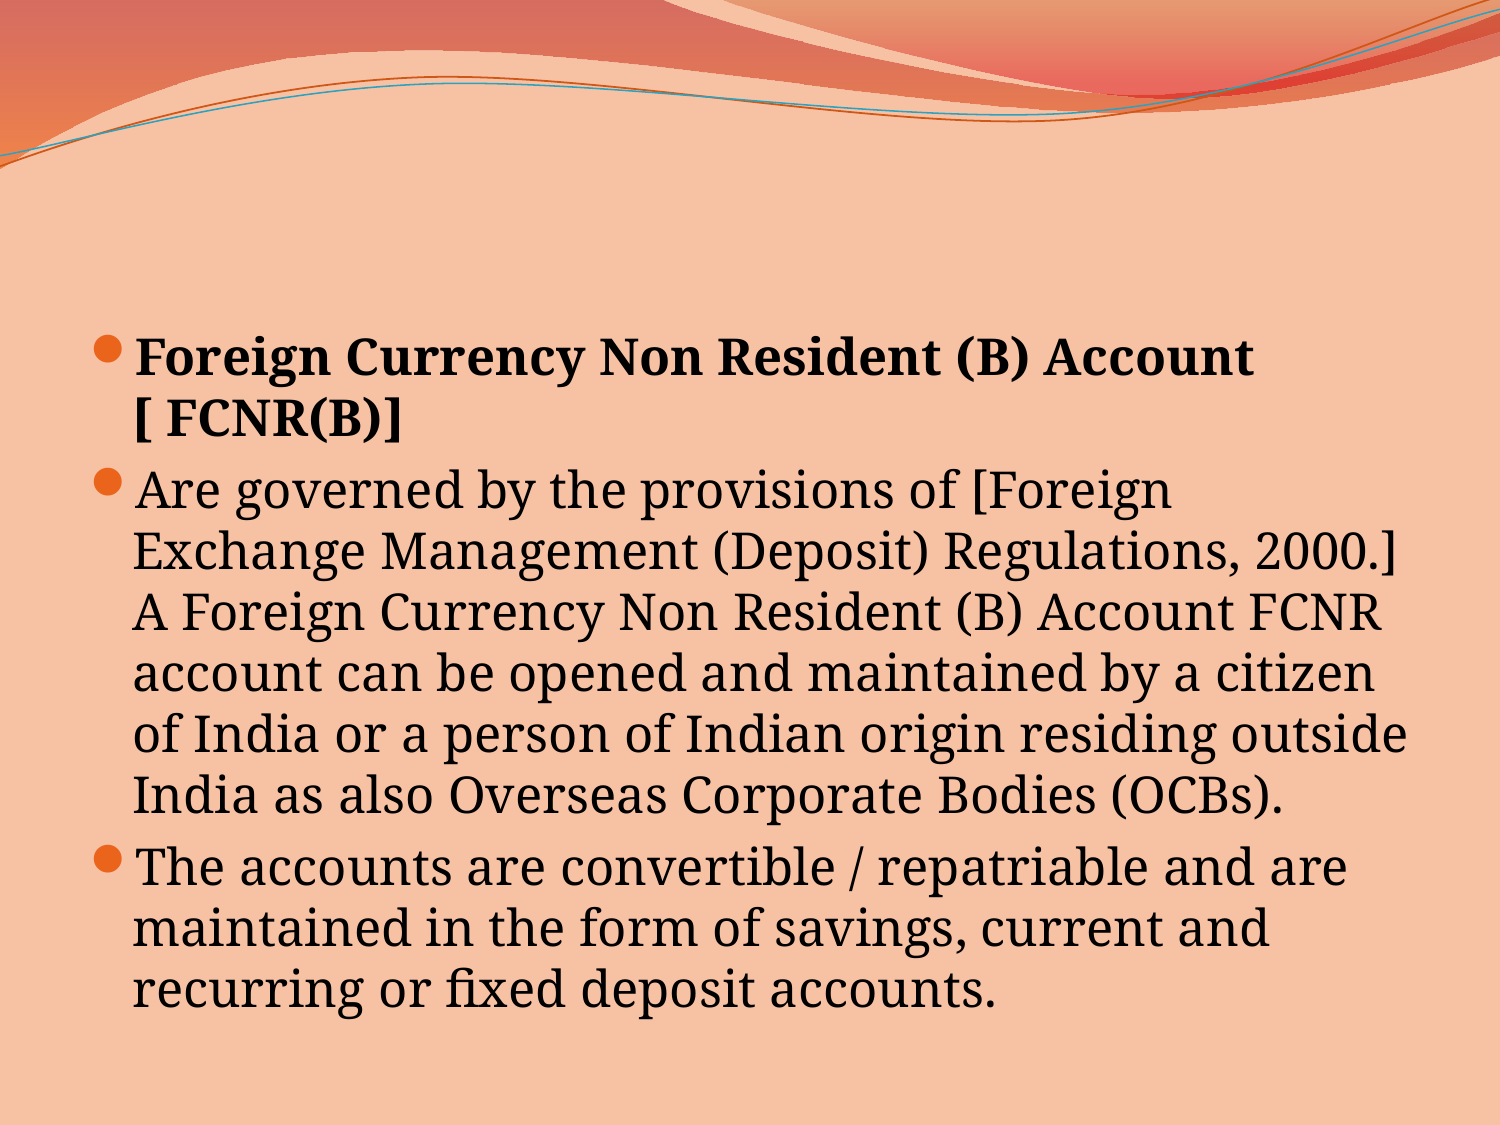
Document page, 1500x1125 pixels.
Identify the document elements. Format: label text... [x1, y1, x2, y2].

list Foreign Currency Non Resident (B) Account [ FCNR(B)] Are governed by the provisions of [Foreign Exchange Management (Deposit) Regulations, 2000.] A Foreign Currency Non Resident (B) Account FCNR account can be opened and maintained by a citizen of India or a person of Indian origin residing outside India as also Overseas Corporate Bodies (OCBs). The accounts are convertible / repatriable and are maintained in the form of savings, current and recurring or fixed deposit accounts. [75, 317, 1425, 1038]
